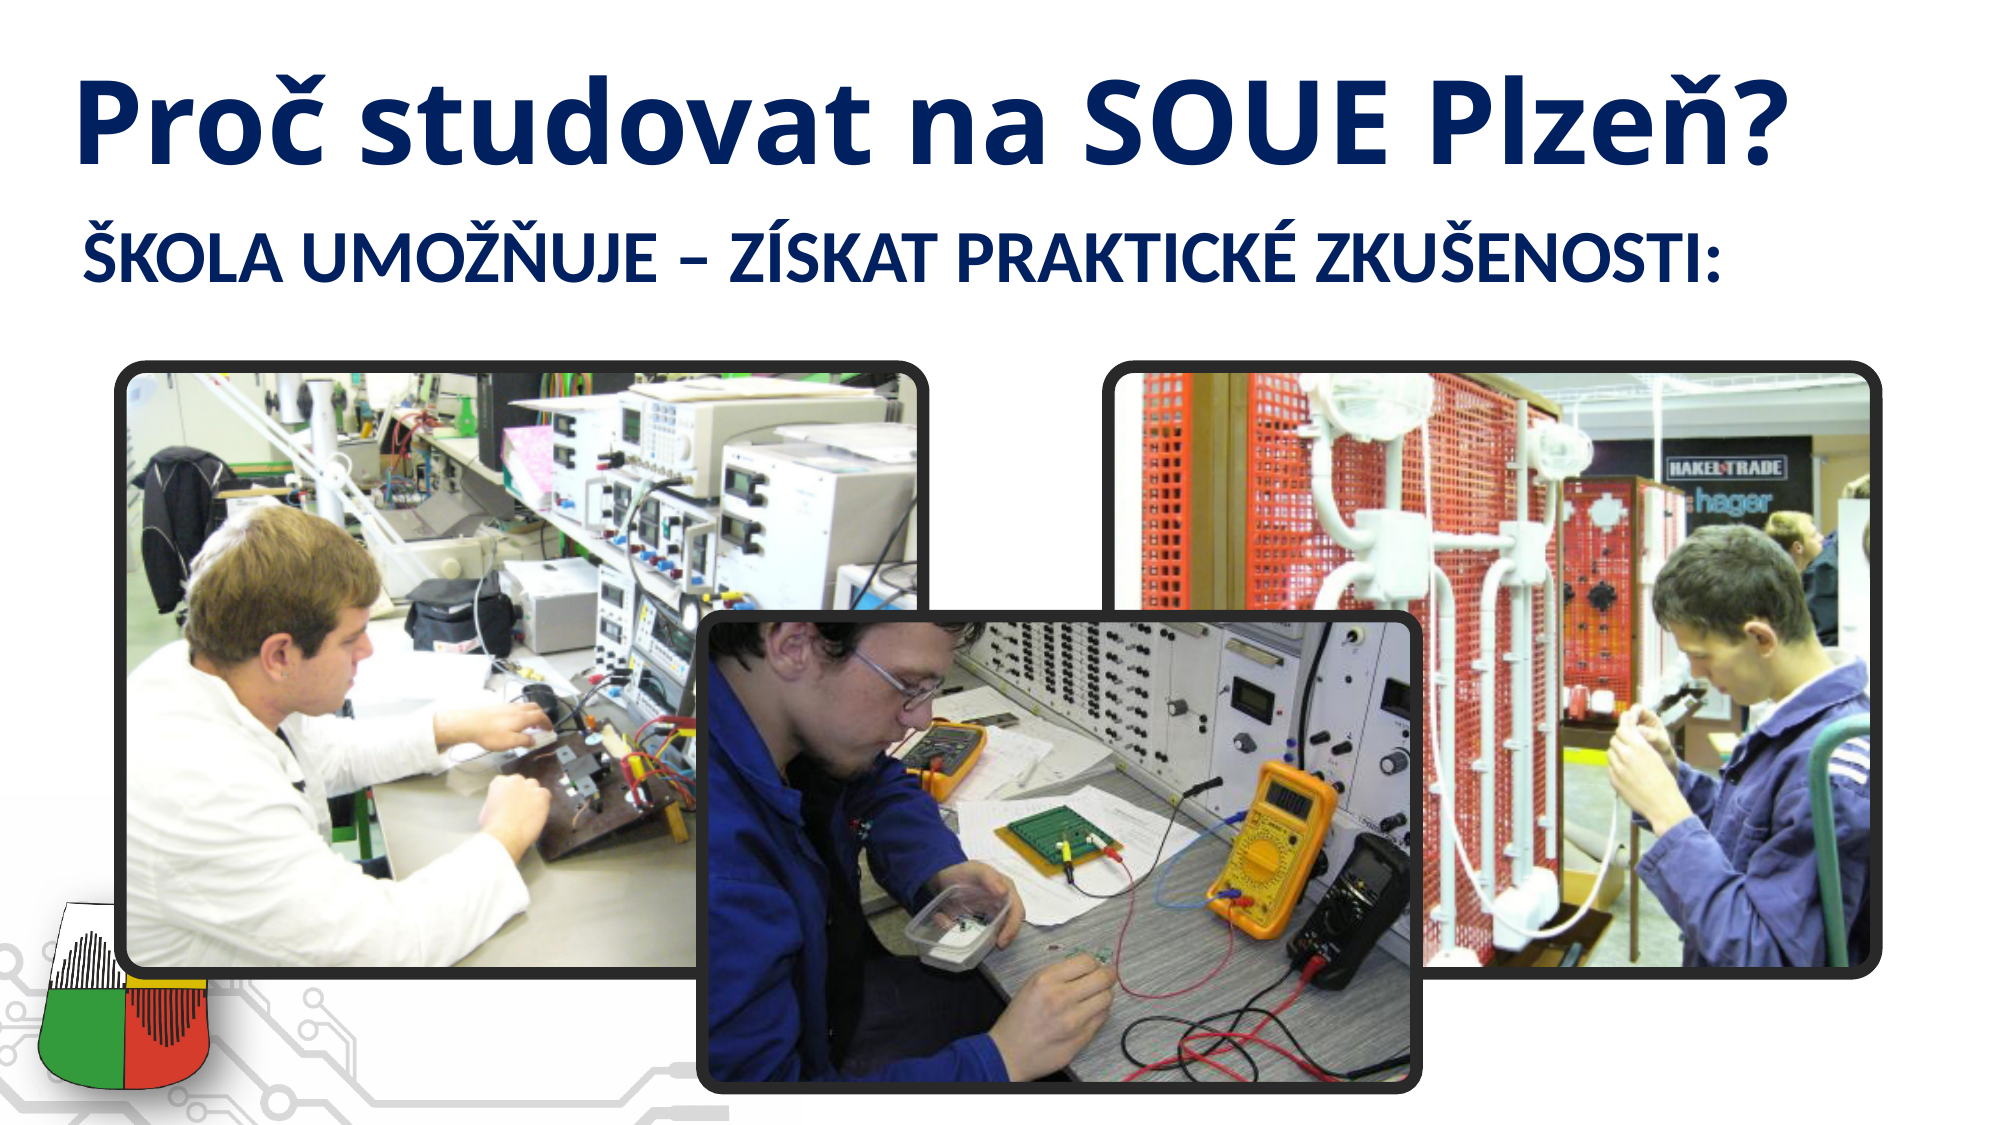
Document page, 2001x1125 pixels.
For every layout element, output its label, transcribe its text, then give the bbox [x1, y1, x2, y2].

text_box ŠKOLA UMOŽŇUJE – ZÍSKAT PRAKTICKÉ ZKUŠENOSTI: [68, 202, 1948, 305]
picture [18, 366, 1877, 1101]
title Proč studovat na SOUE Plzeň? [55, 18, 1961, 236]
